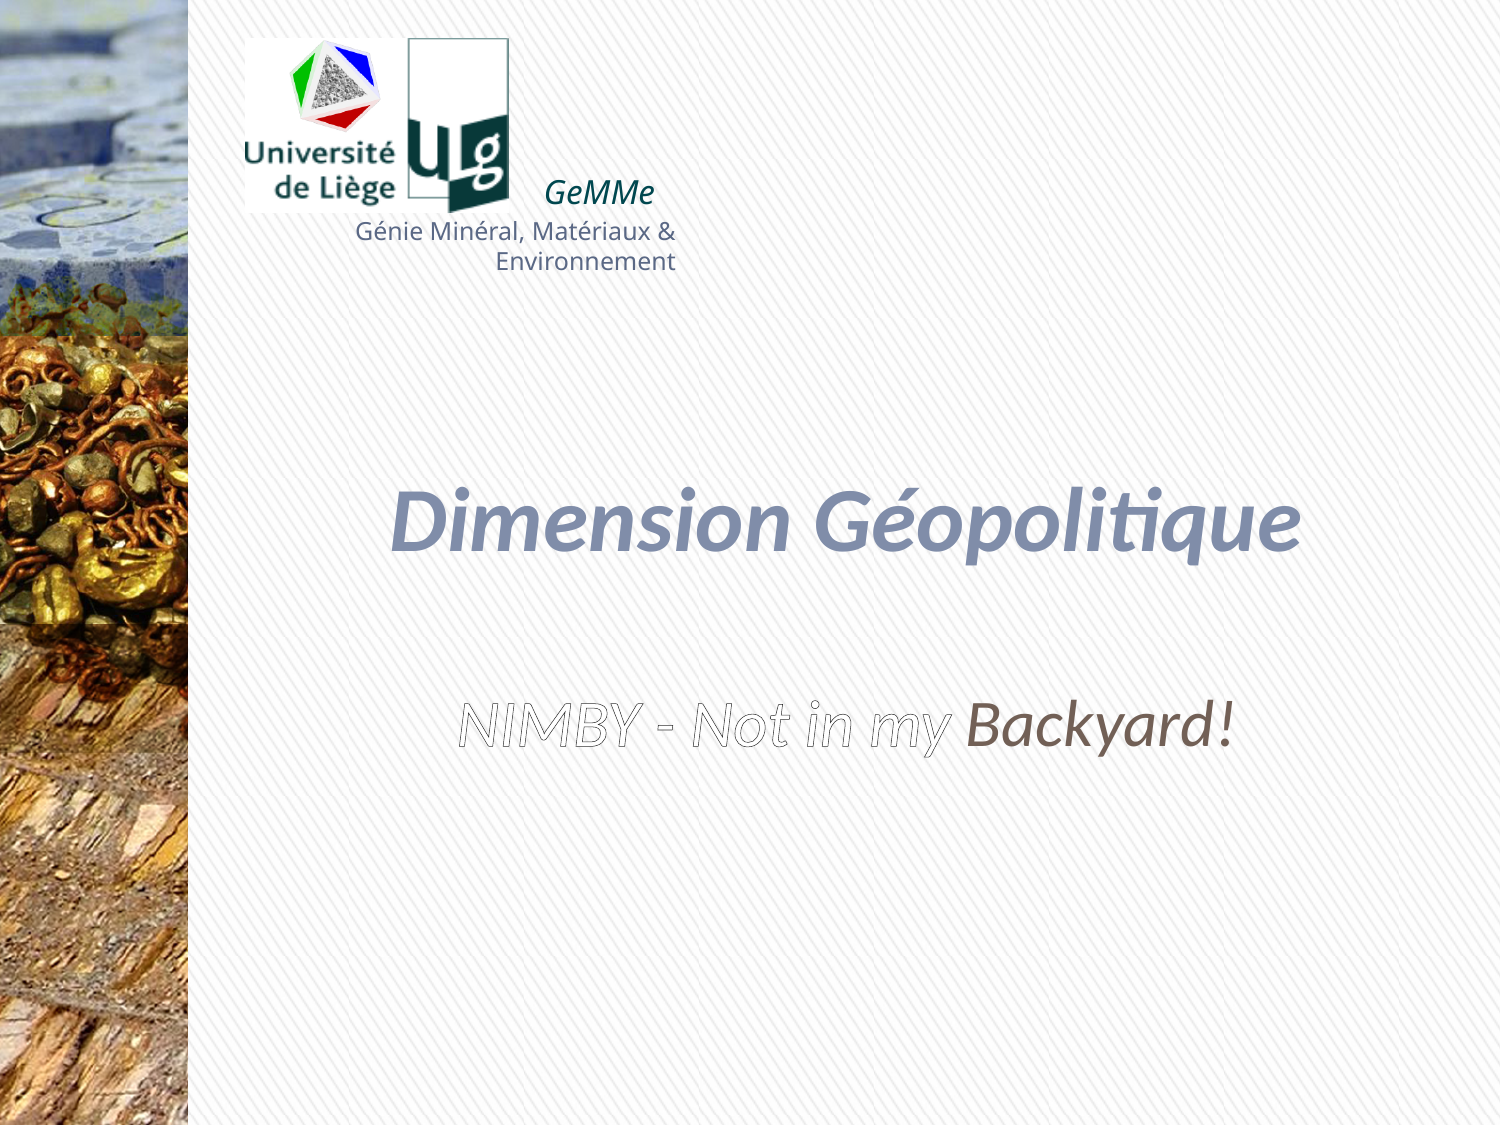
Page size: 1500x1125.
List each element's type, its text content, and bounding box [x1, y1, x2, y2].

picture [0, 0, 188, 1125]
picture [245, 38, 509, 213]
title Dimension Géopolitique NIMBY - Not in my Backyard! [193, 338, 1500, 882]
